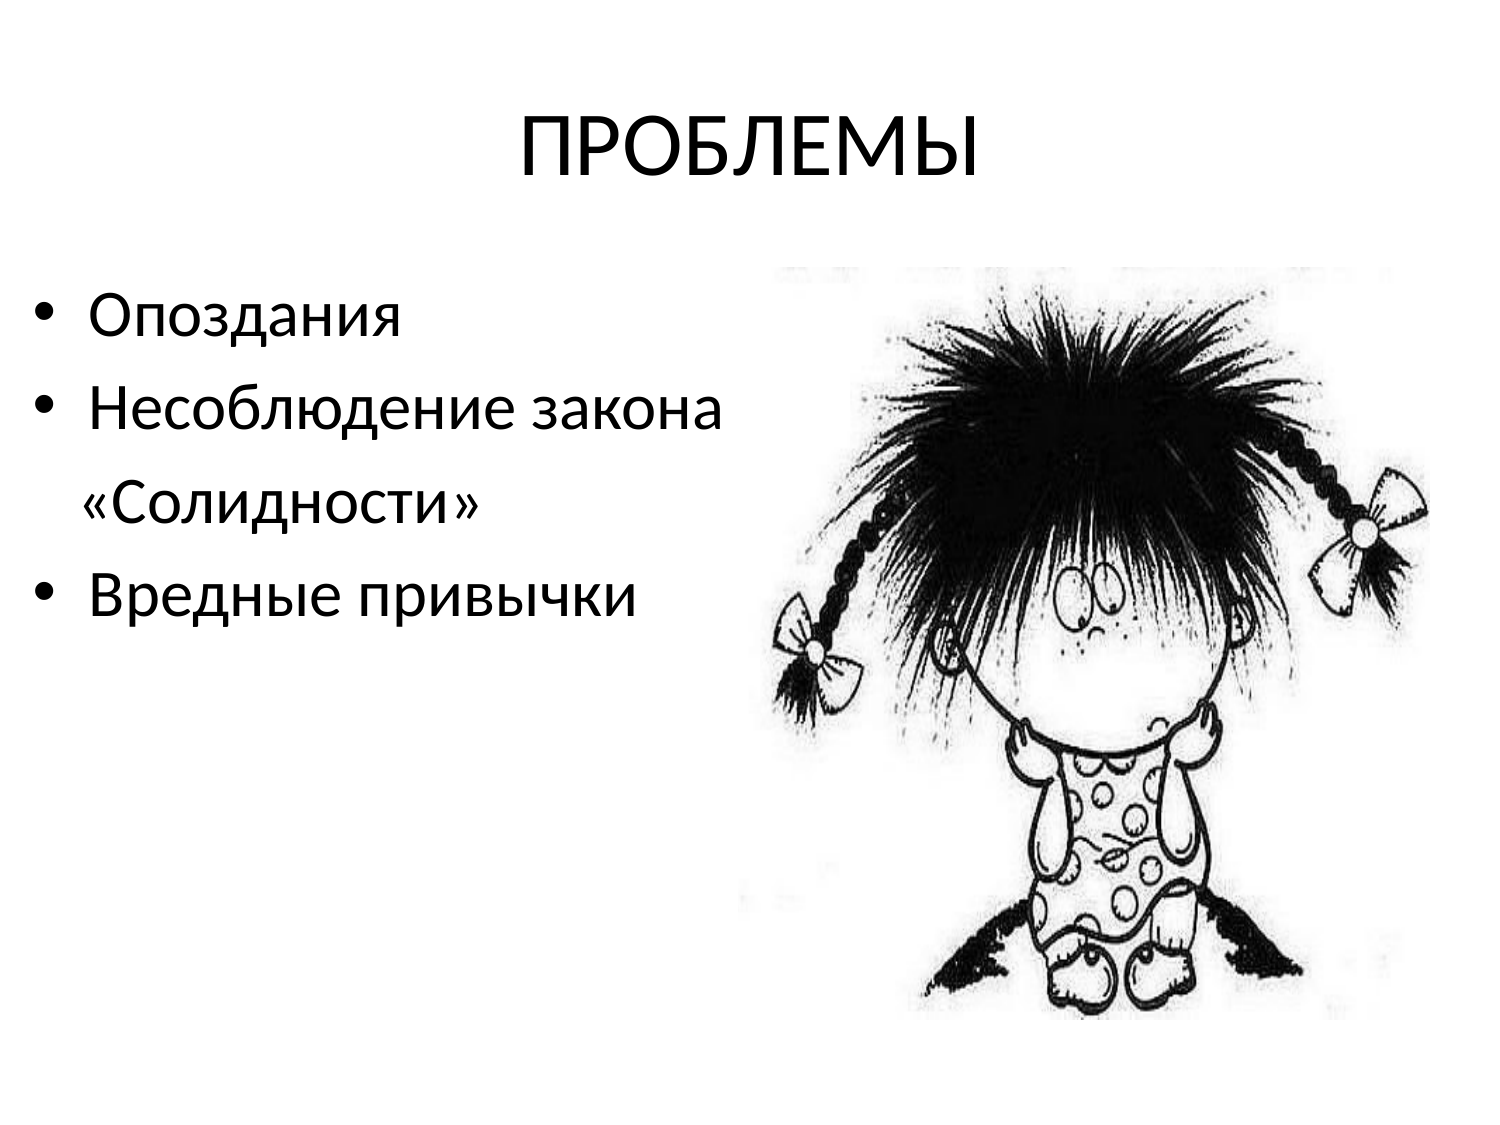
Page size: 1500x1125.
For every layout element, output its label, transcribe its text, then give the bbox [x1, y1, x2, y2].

list Опоздания Несоблюдение закона «Солидности» Вредные привычки [17, 262, 1425, 1005]
title ПРОБЛЕМЫ [75, 45, 1425, 233]
picture [737, 266, 1431, 1021]
